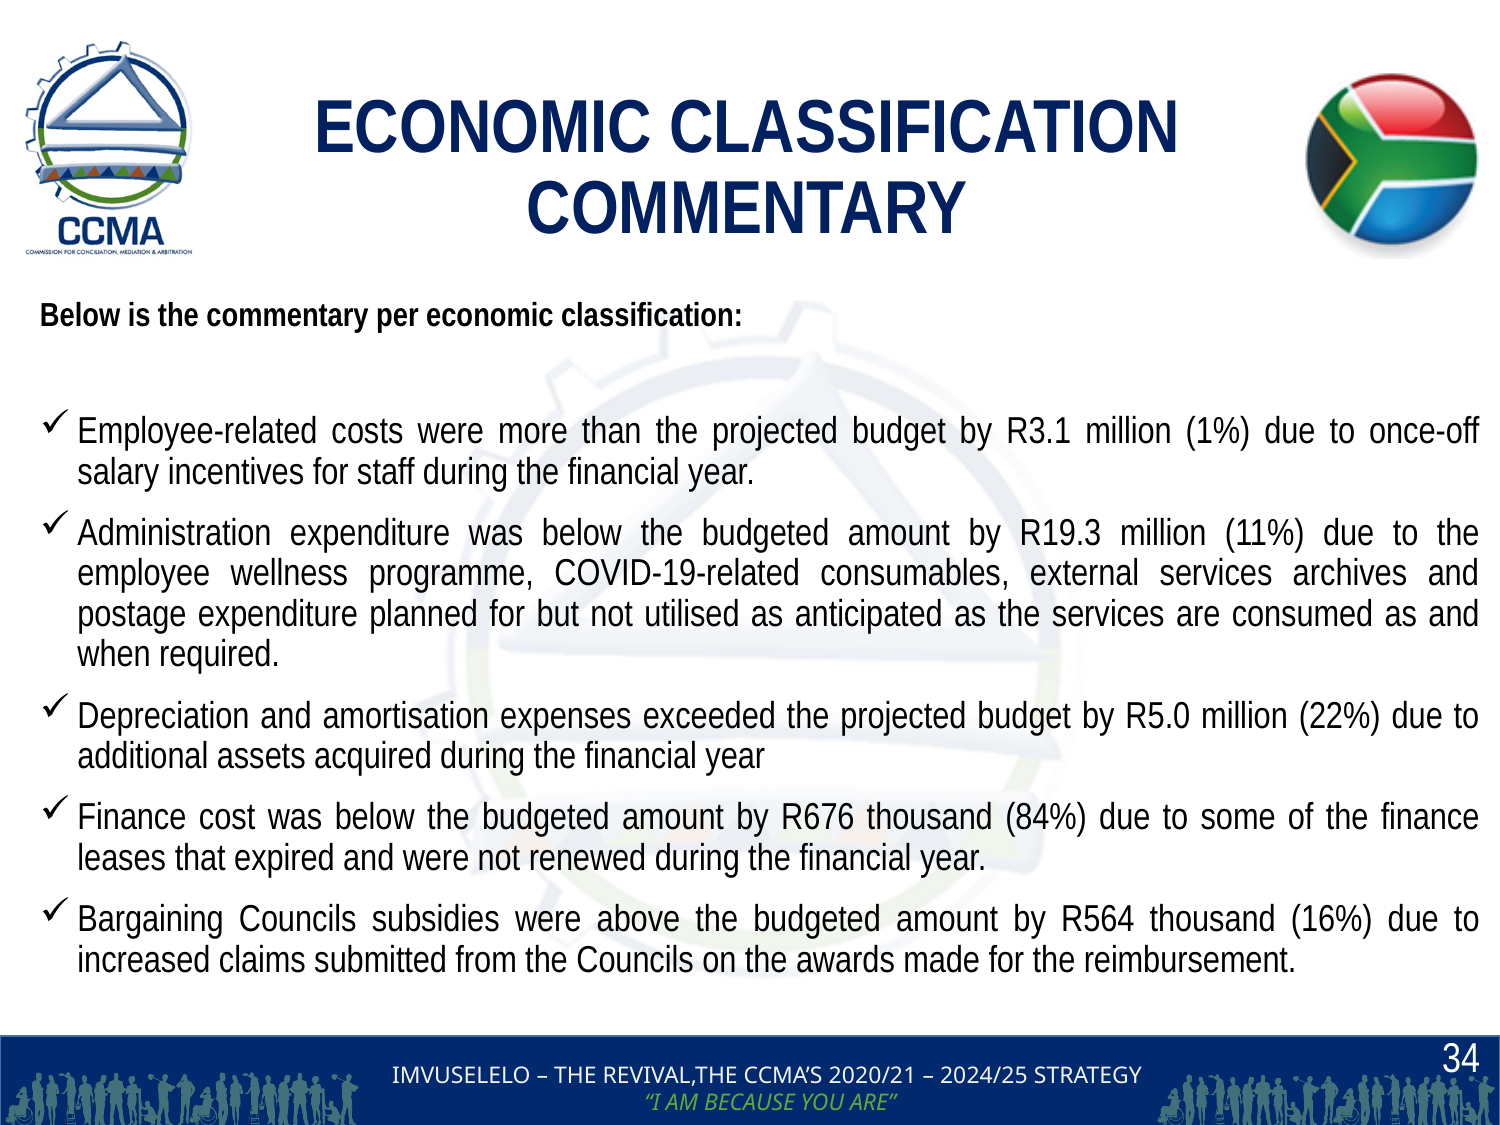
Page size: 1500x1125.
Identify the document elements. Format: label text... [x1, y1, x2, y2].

title ECONOMIC CLASSIFICATION COMMENTARY [198, 59, 1297, 278]
picture [1298, 72, 1485, 259]
list Below is the commentary per economic classification: Employee-related costs were more than the projected budget by R3.1 million (1%) due to once-off salary incentives for staff during the financial year. Administration expenditure was below the budgeted amount by R19.3 million (11%) due to the employee wellness programme, COVID-19-related consumables, external services archives and postage expenditure planned for but not utilised as anticipated as the services are consumed as and when required. Depreciation and amortisation expenses exceeded the projected budget by R5.0 million (22%) due to additional assets acquired during the financial year Finance cost was below the budgeted amount by R676 thousand (84%) due to some of the finance leases that expired and were not renewed during the financial year. Bargaining Councils subsidies were above the budgeted amount by R564 thousand (16%) due to increased claims submitted from the Councils on the awards made for the reimbursement. [24, 290, 1495, 1027]
slide_number 34 [1157, 1027, 1495, 1087]
picture [24, 41, 193, 259]
